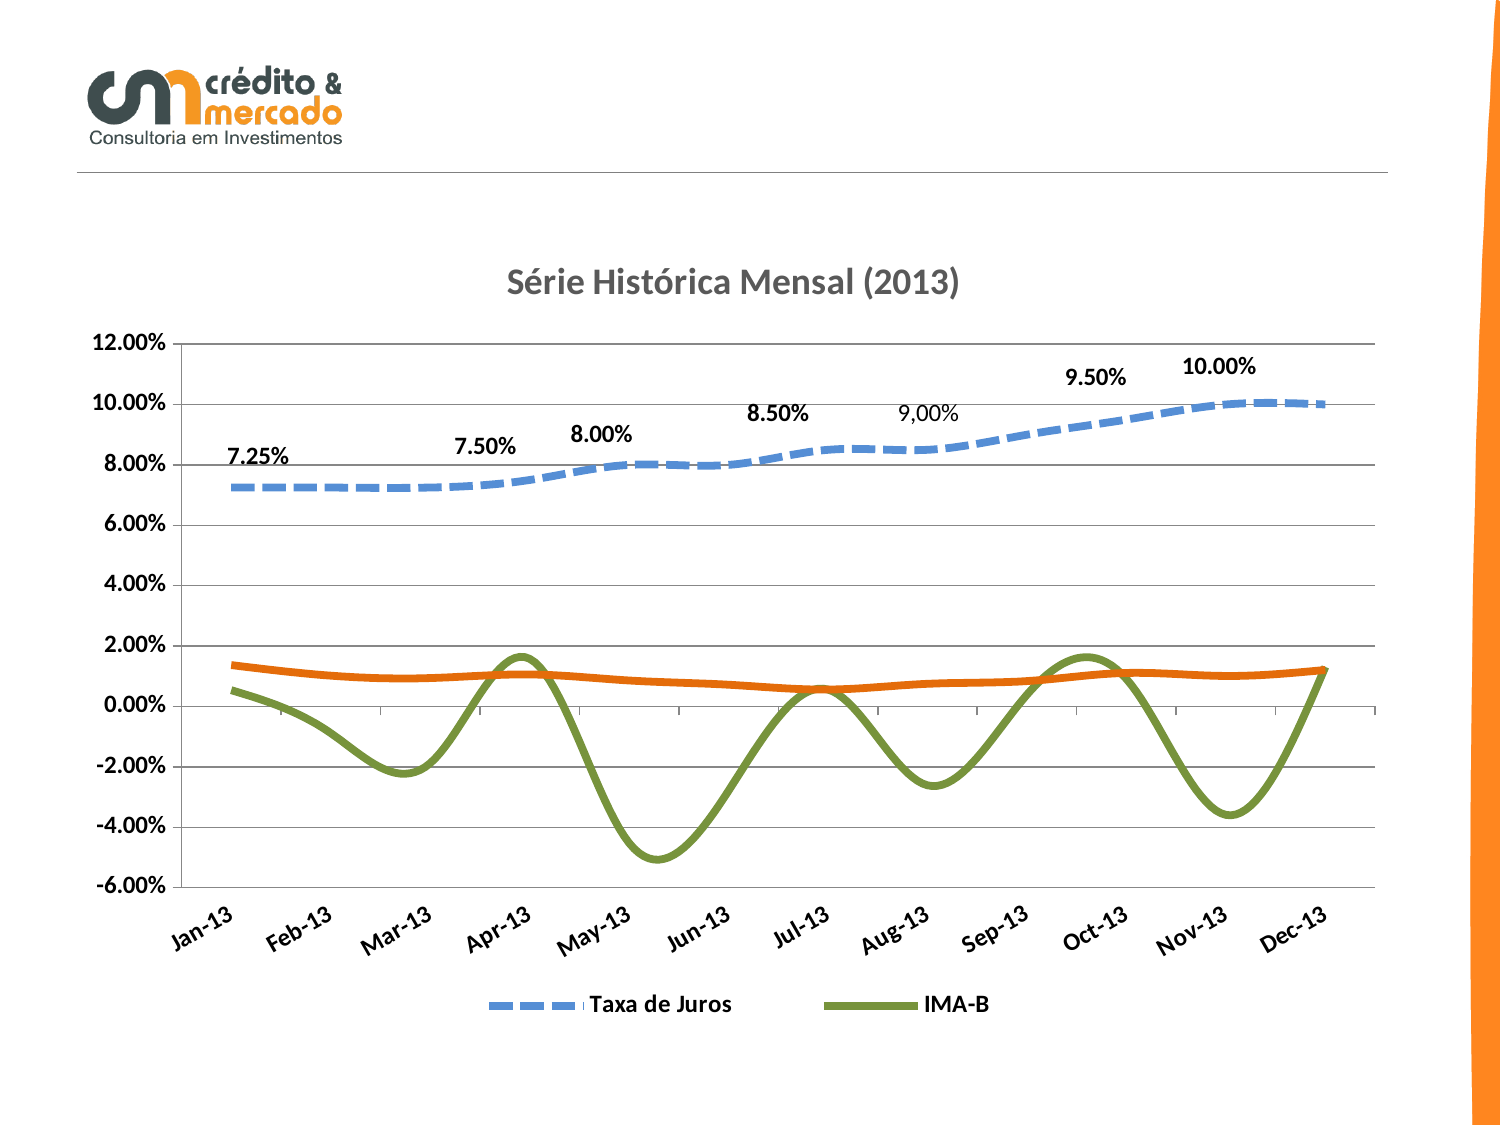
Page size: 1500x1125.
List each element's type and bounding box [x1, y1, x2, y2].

chart [64, 231, 1403, 1028]
picture [0, 0, 1500, 1125]
